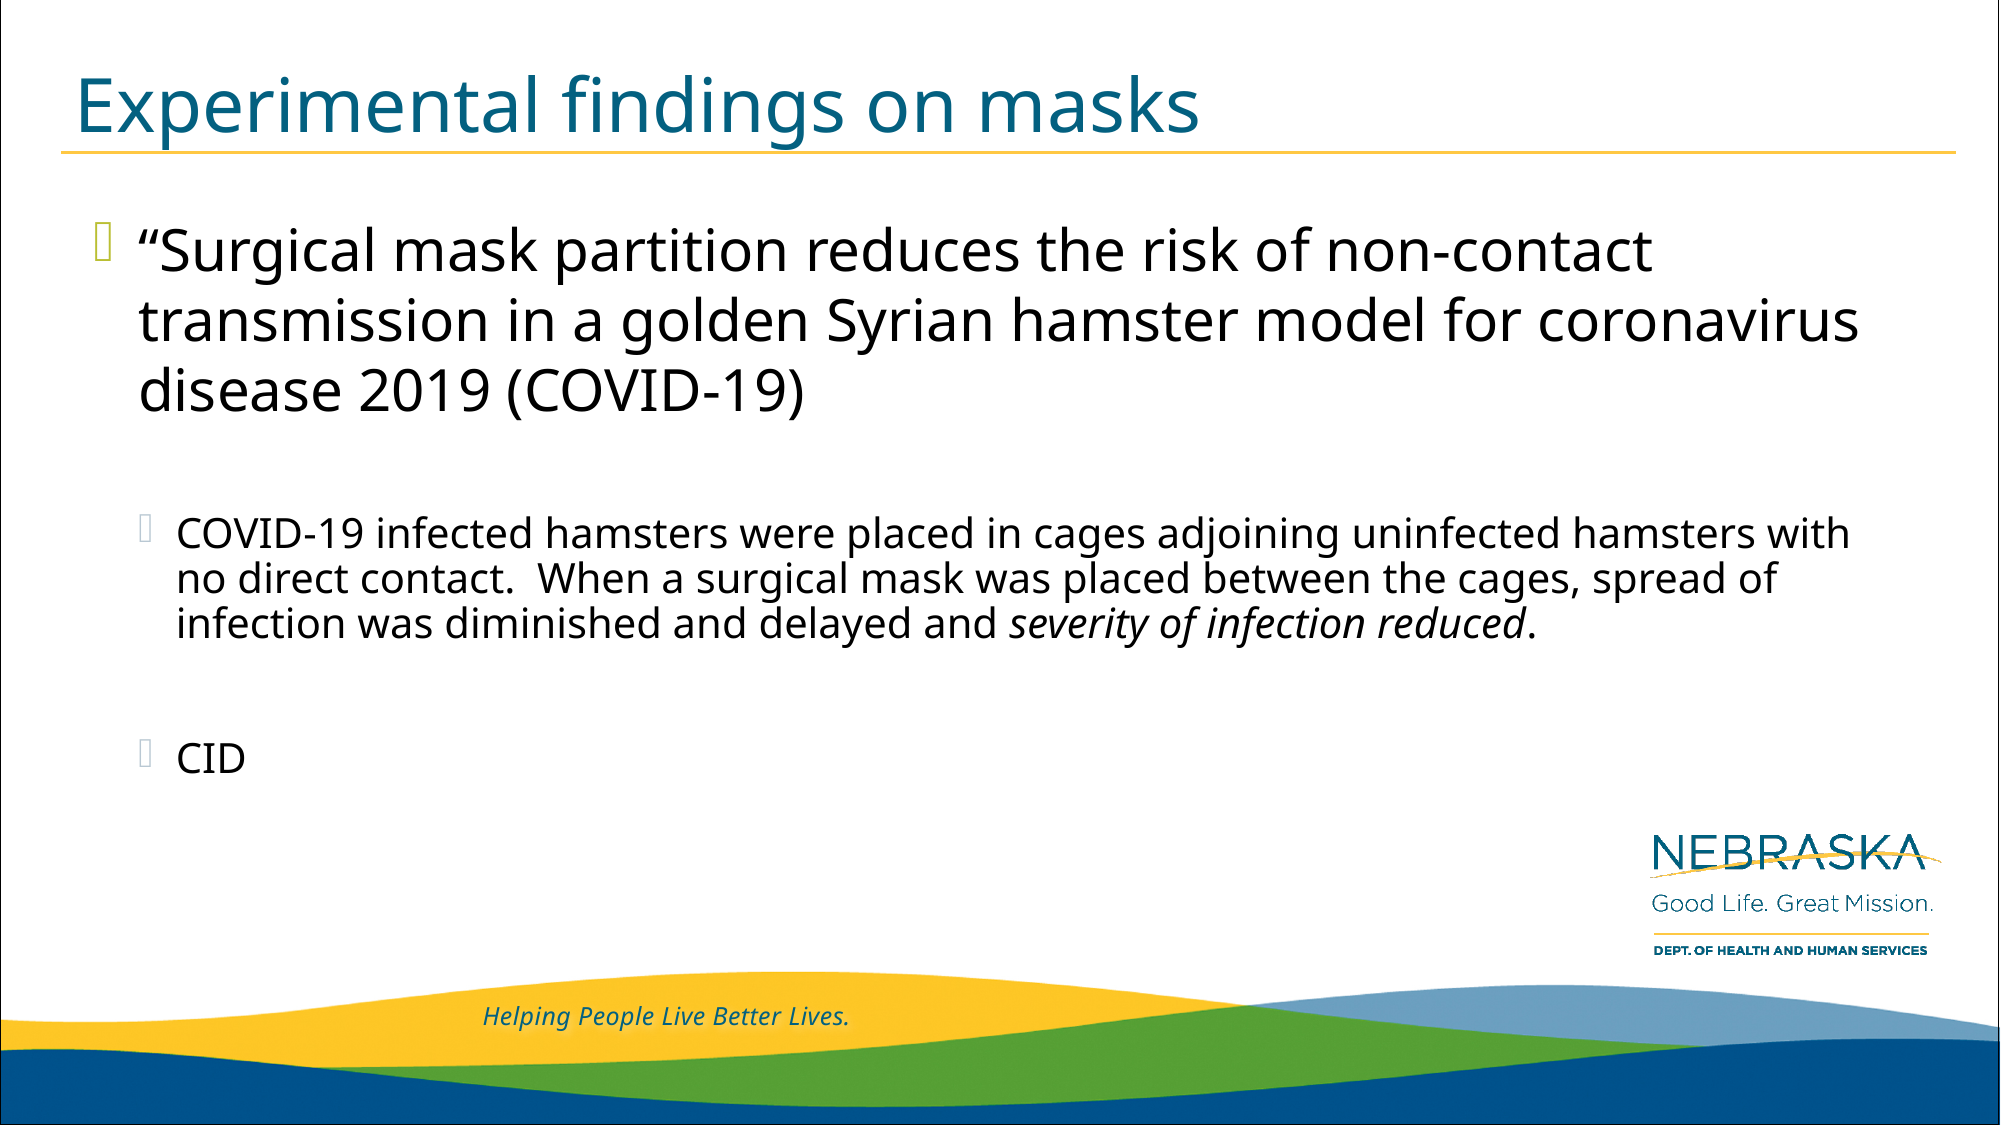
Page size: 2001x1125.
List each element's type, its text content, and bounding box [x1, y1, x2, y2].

list “Surgical mask partition reduces the risk of non-contact transmission in a golden Syrian hamster model for coronavirus disease 2019 (COVID-19) COVID-19 infected hamsters were placed in cages adjoining uninfected hamsters with no direct contact. When a surgical mask was placed between the cages, spread of infection was diminished and delayed and severity of infection reduced. CID [0, 205, 1926, 964]
picture [1, 0, 1998, 1124]
title Experimental findings on masks [59, 59, 1955, 175]
